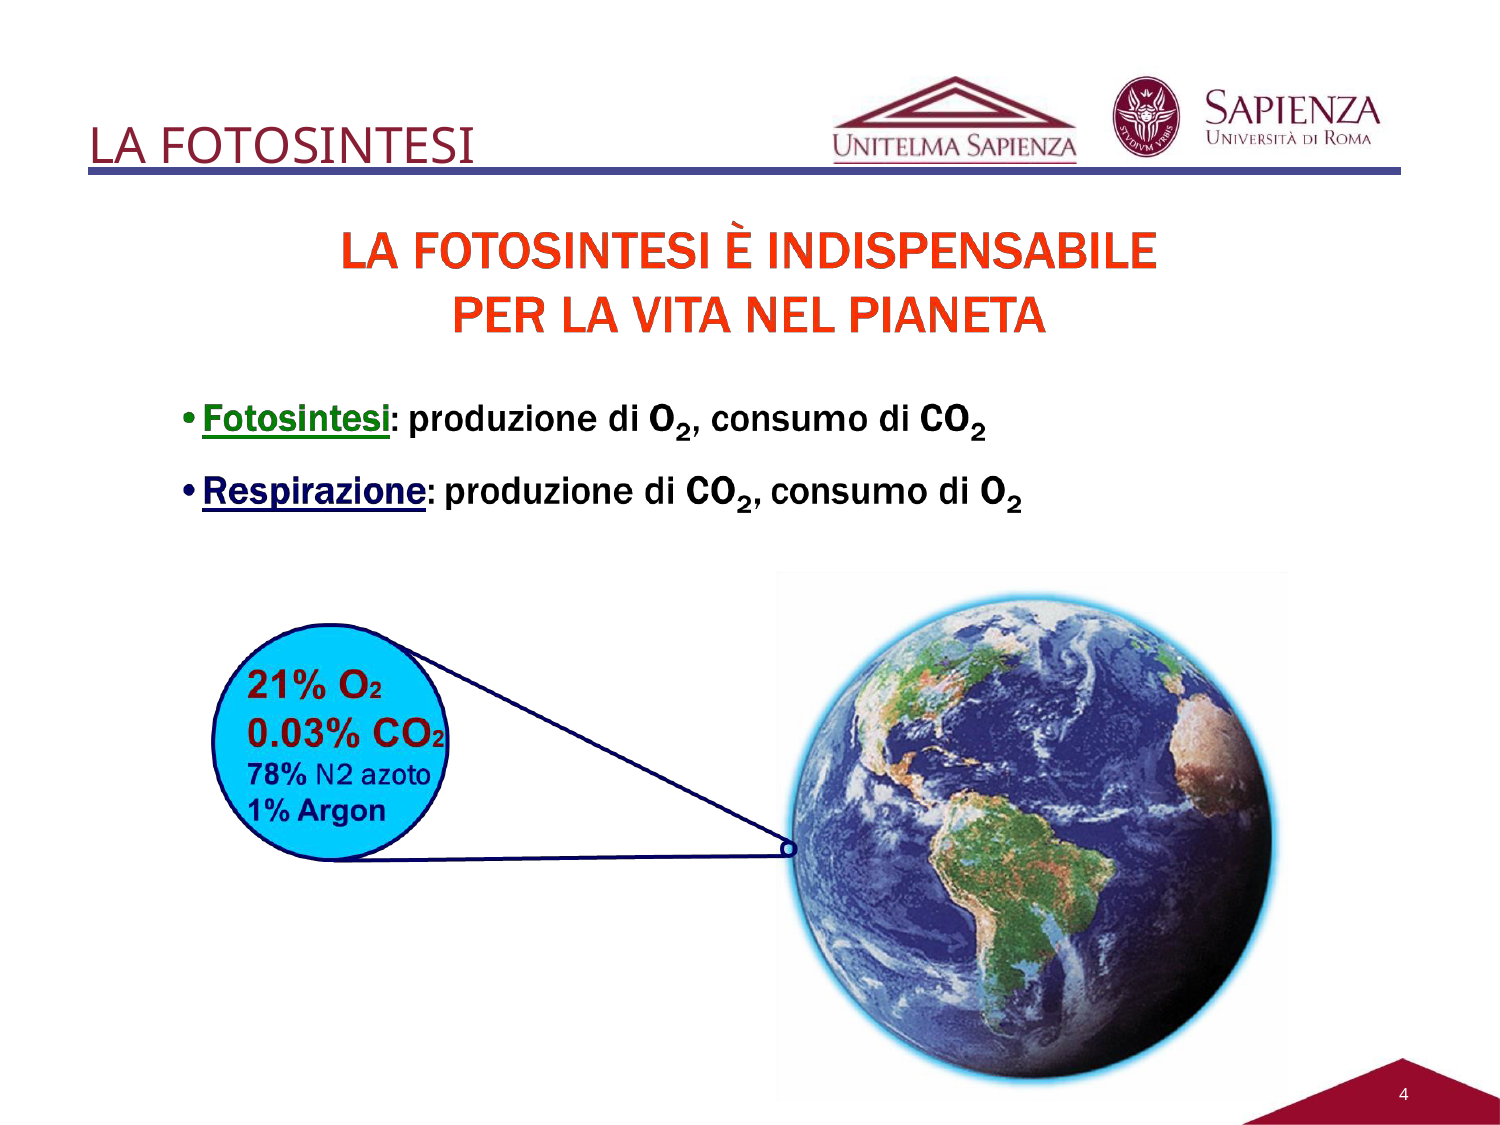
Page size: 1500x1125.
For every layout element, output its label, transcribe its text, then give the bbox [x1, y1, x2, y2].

title LA FOTOSINTESI [86, 113, 1414, 302]
slide_number 2 [1394, 1083, 1422, 1125]
picture [1104, 66, 1414, 113]
text_box [143, 201, 1353, 1101]
picture [1241, 1058, 1500, 1125]
picture [832, 76, 1077, 113]
